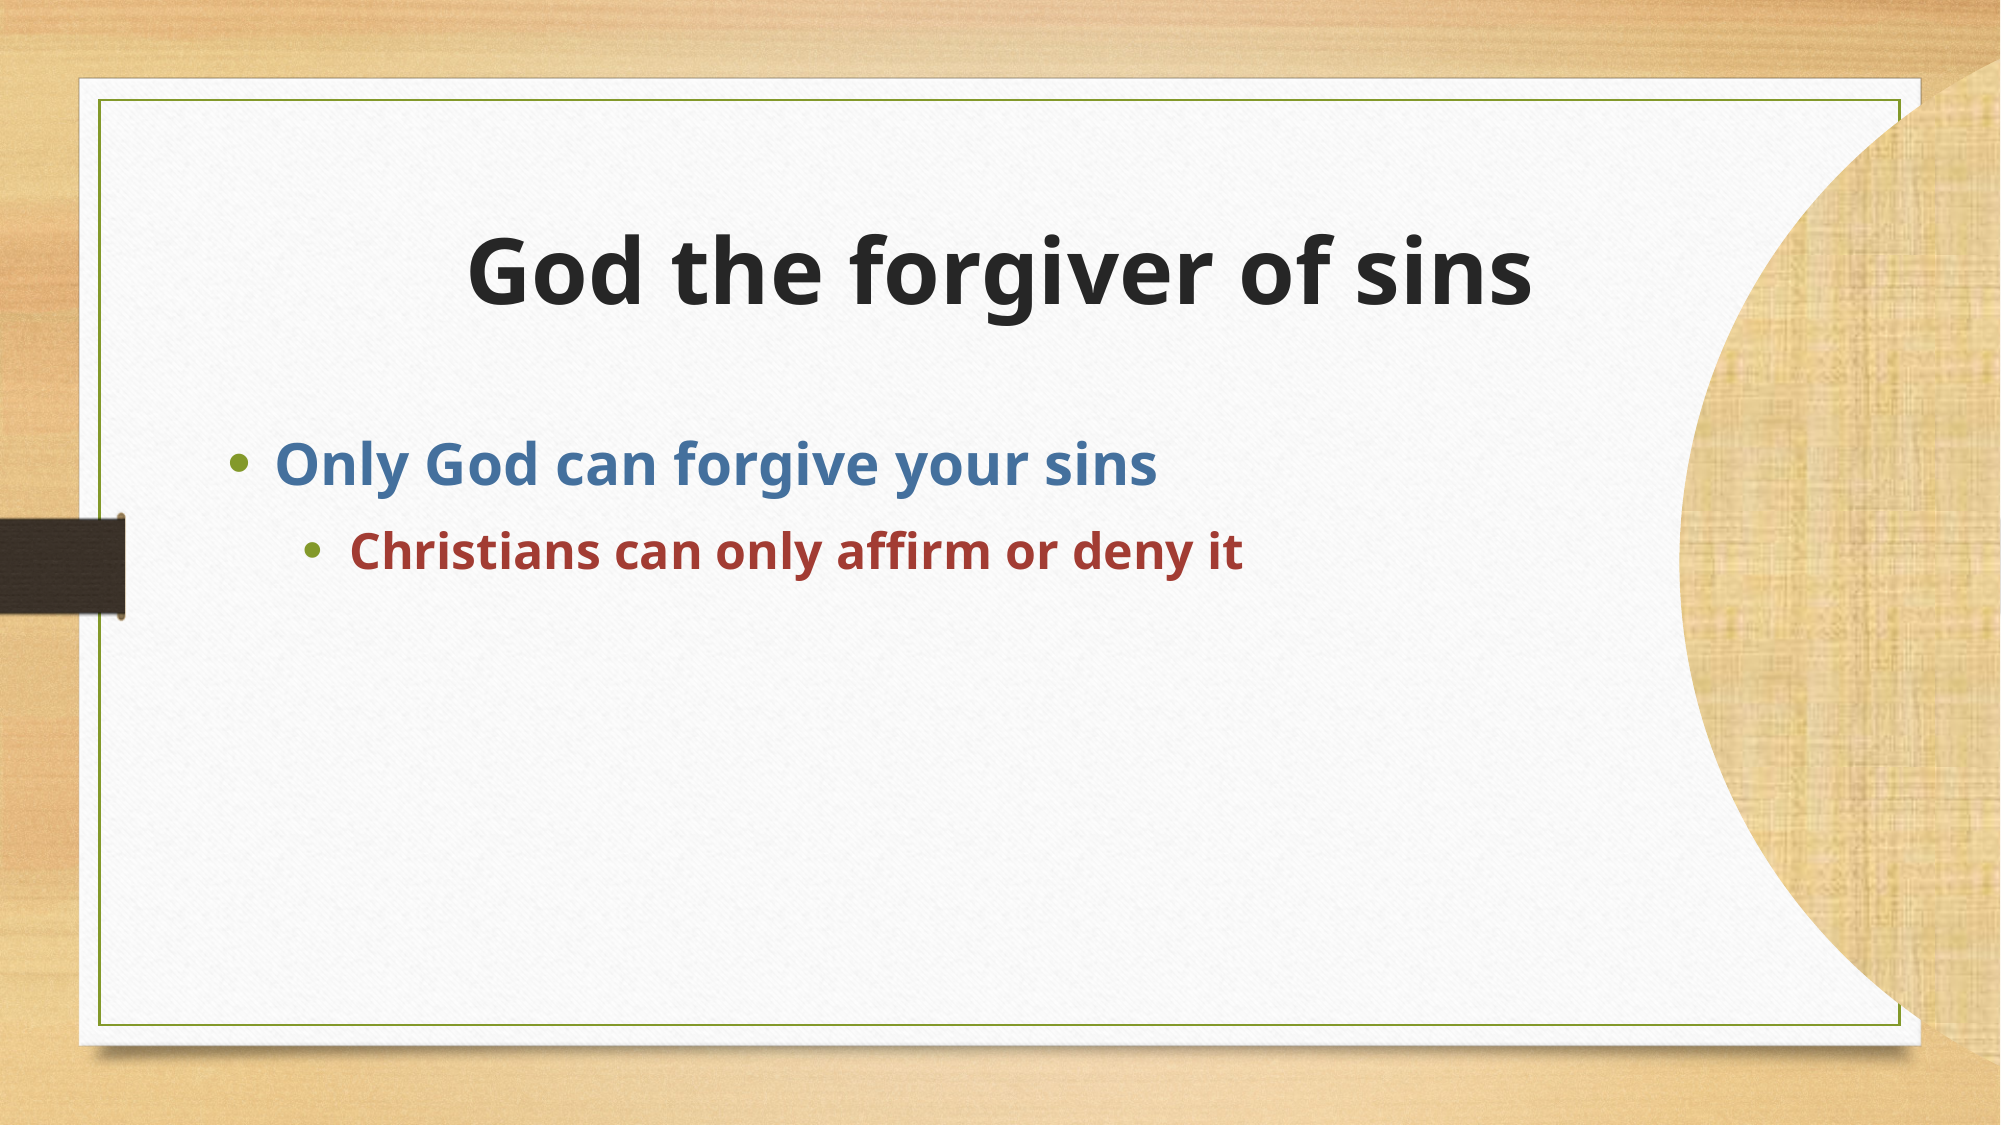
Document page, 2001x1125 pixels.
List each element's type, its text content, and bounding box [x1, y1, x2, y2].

picture [0, 0, 2001, 1125]
list Only God can forgive your sins Christians can only affirm or deny it [212, 419, 1788, 1004]
title God the forgiver of sins [212, 161, 1788, 375]
